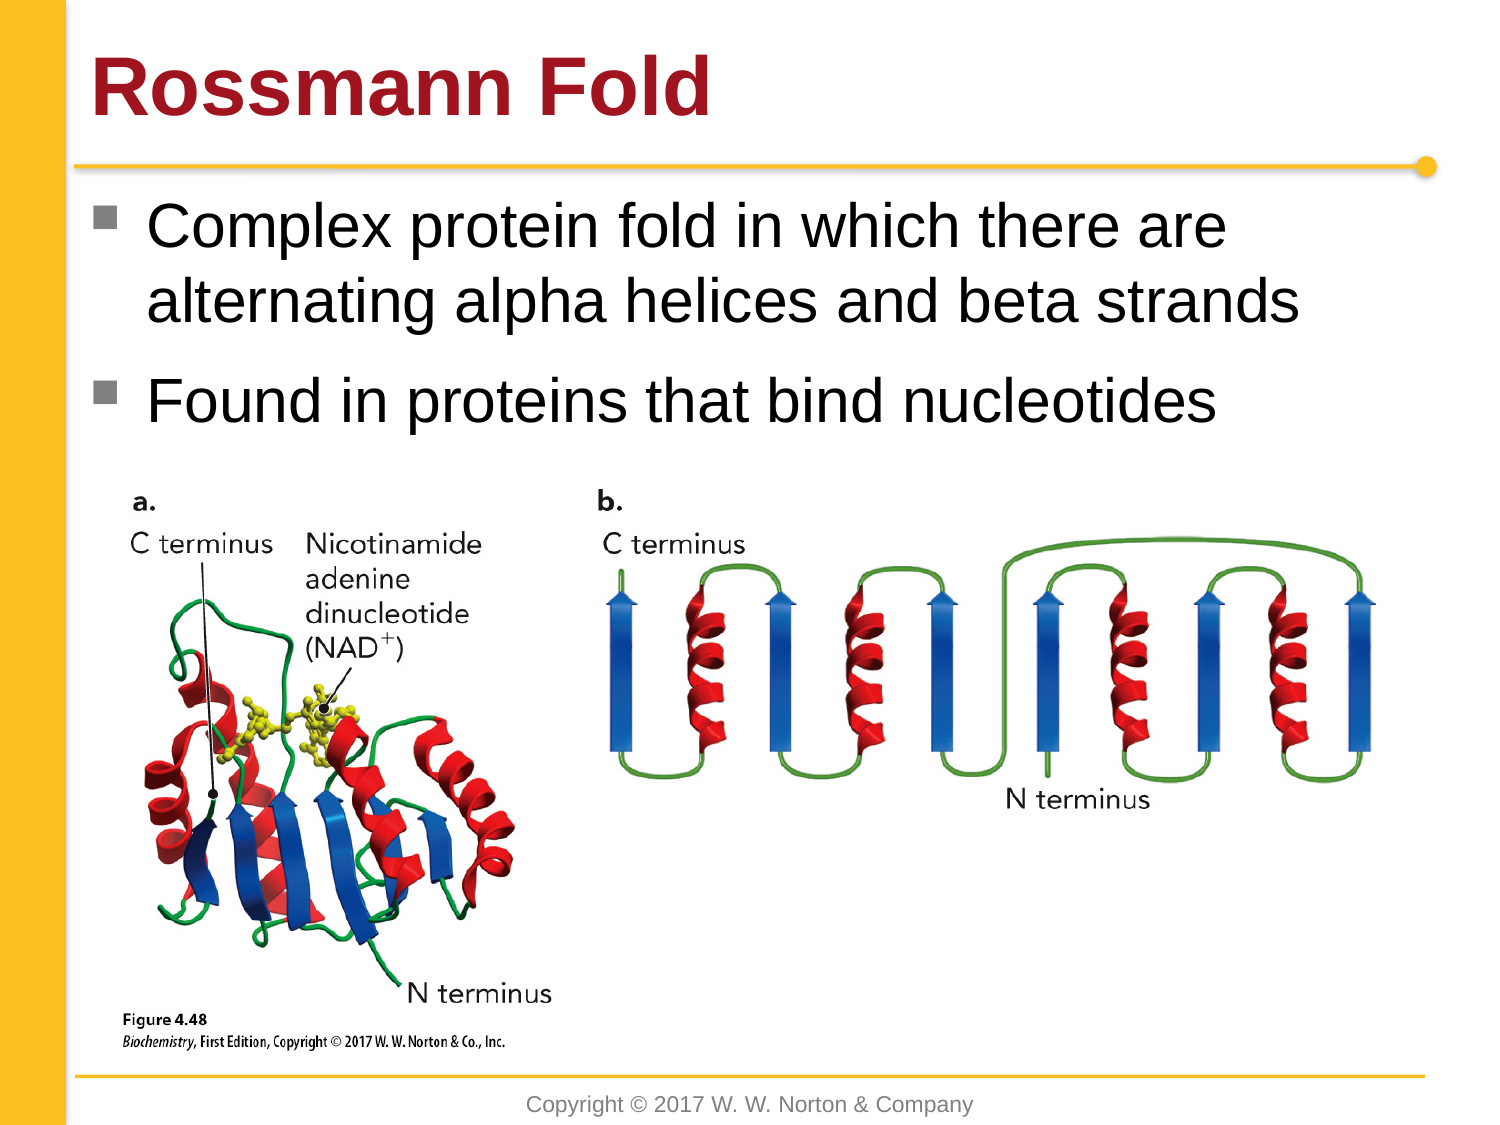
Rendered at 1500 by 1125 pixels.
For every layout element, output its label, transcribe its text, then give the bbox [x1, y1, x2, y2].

footer Copyright © 2017 W. W. Norton & Company [330, 1076, 1169, 1125]
title Rossmann Fold [74, 6, 1426, 158]
list Complex protein fold in which there are alternating alpha helices and beta strands Found in proteins that bind nucleotides [74, 177, 1426, 468]
picture [113, 479, 1387, 1054]
